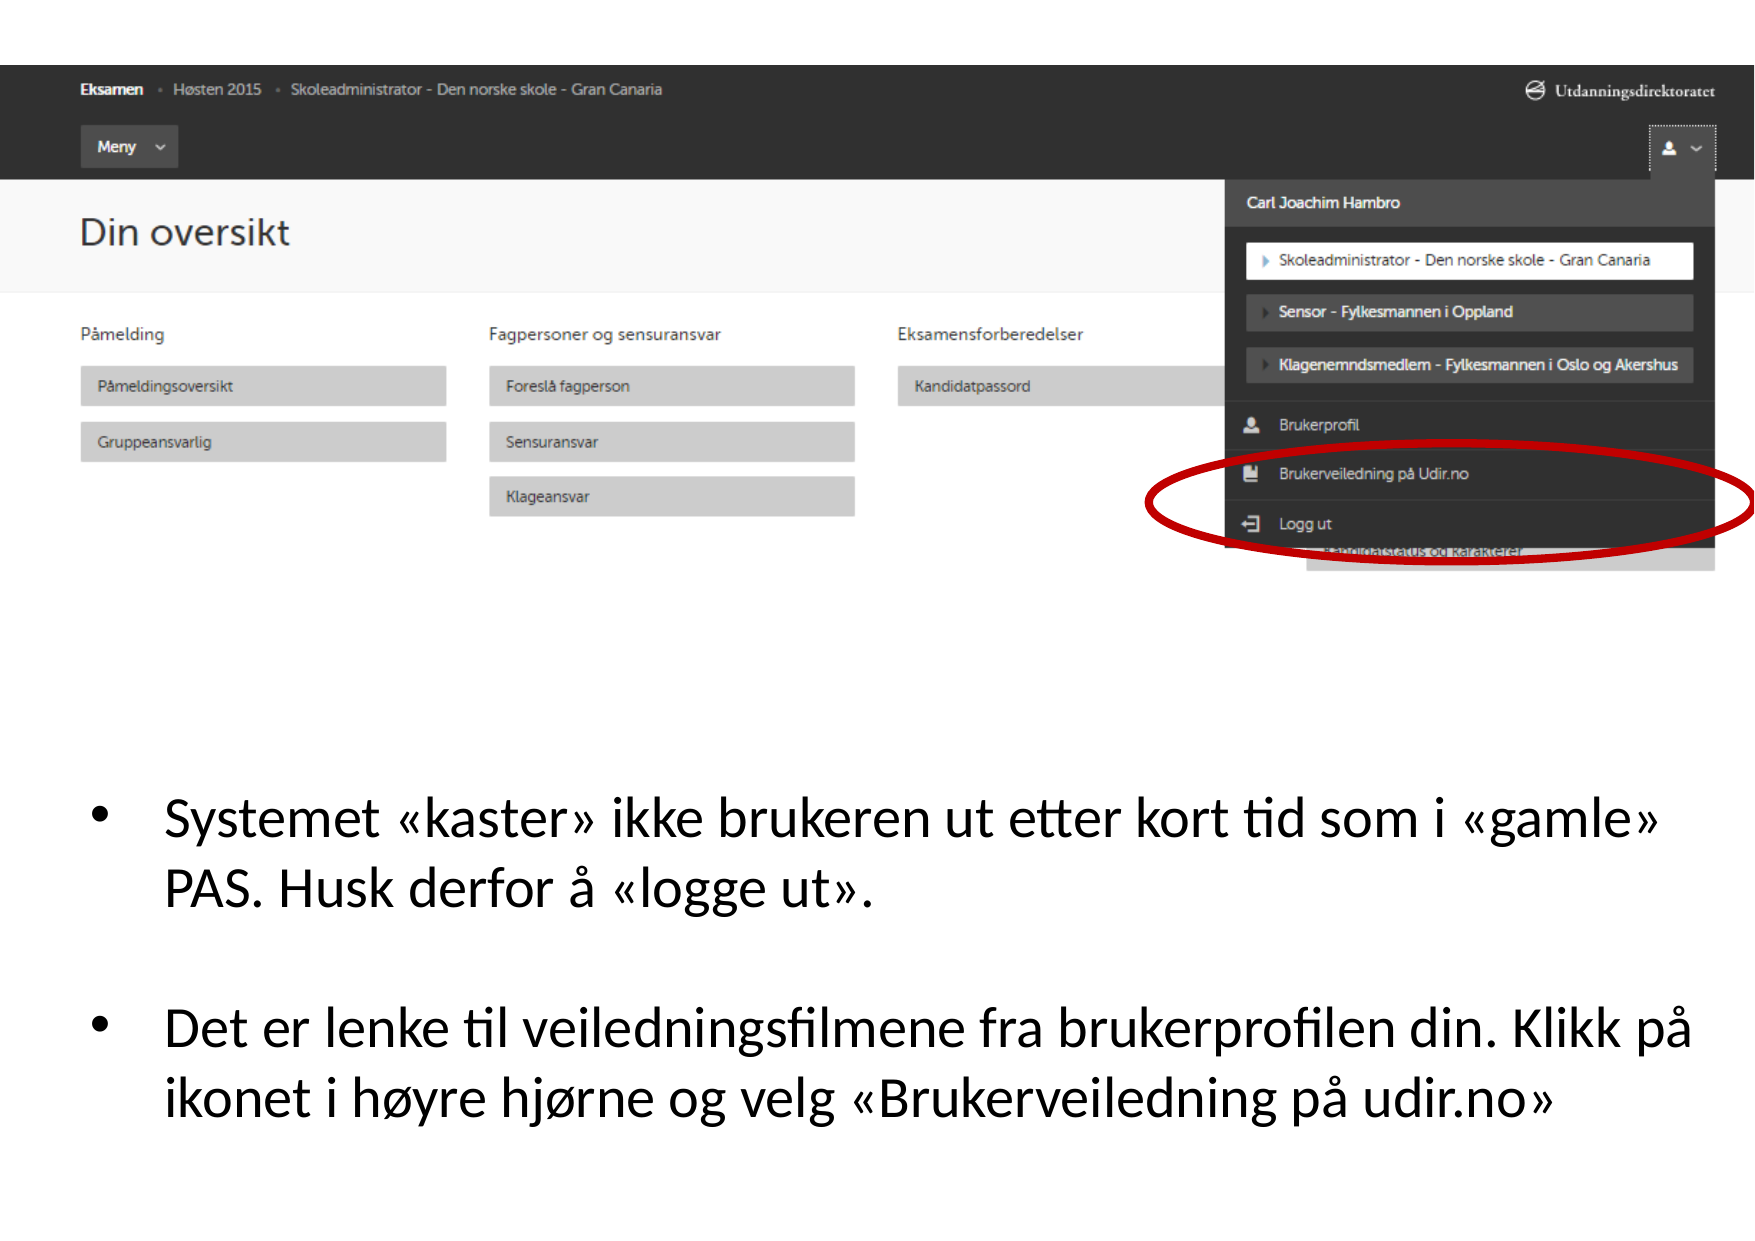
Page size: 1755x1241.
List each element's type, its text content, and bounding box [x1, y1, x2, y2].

picture [0, 64, 1755, 793]
text_box Systemet «kaster» ikke brukeren ut etter kort tid som i «gamle» PAS. Husk derfor å «logge ut». Det er lenke til veiledningsfilmene fra brukerprofilen din. Klikk på ikonet i høyre hjørne og velg «Brukerveiledning på udir.no» [74, 803, 1717, 1137]
